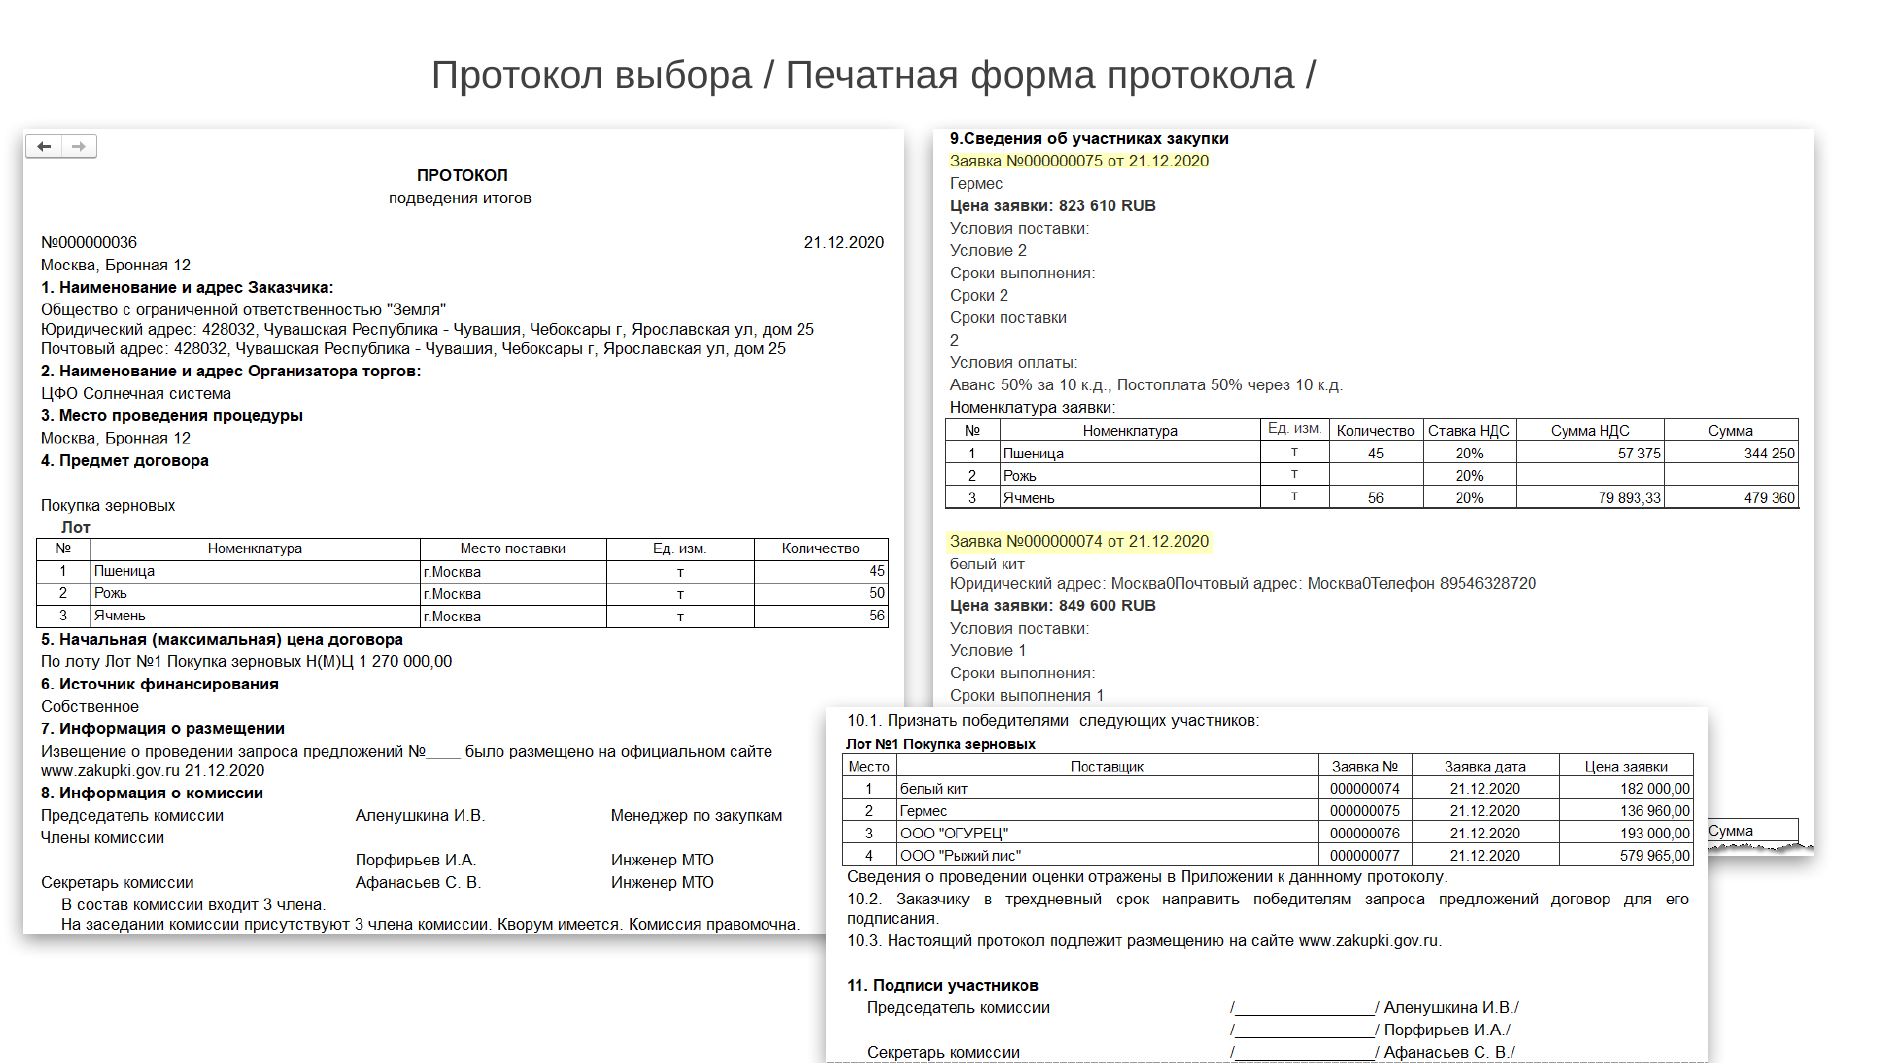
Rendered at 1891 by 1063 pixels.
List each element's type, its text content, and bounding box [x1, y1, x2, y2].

text_box Протокол выбора / Печатная форма протокола / [283, 0, 1465, 105]
picture [23, 129, 1814, 1063]
